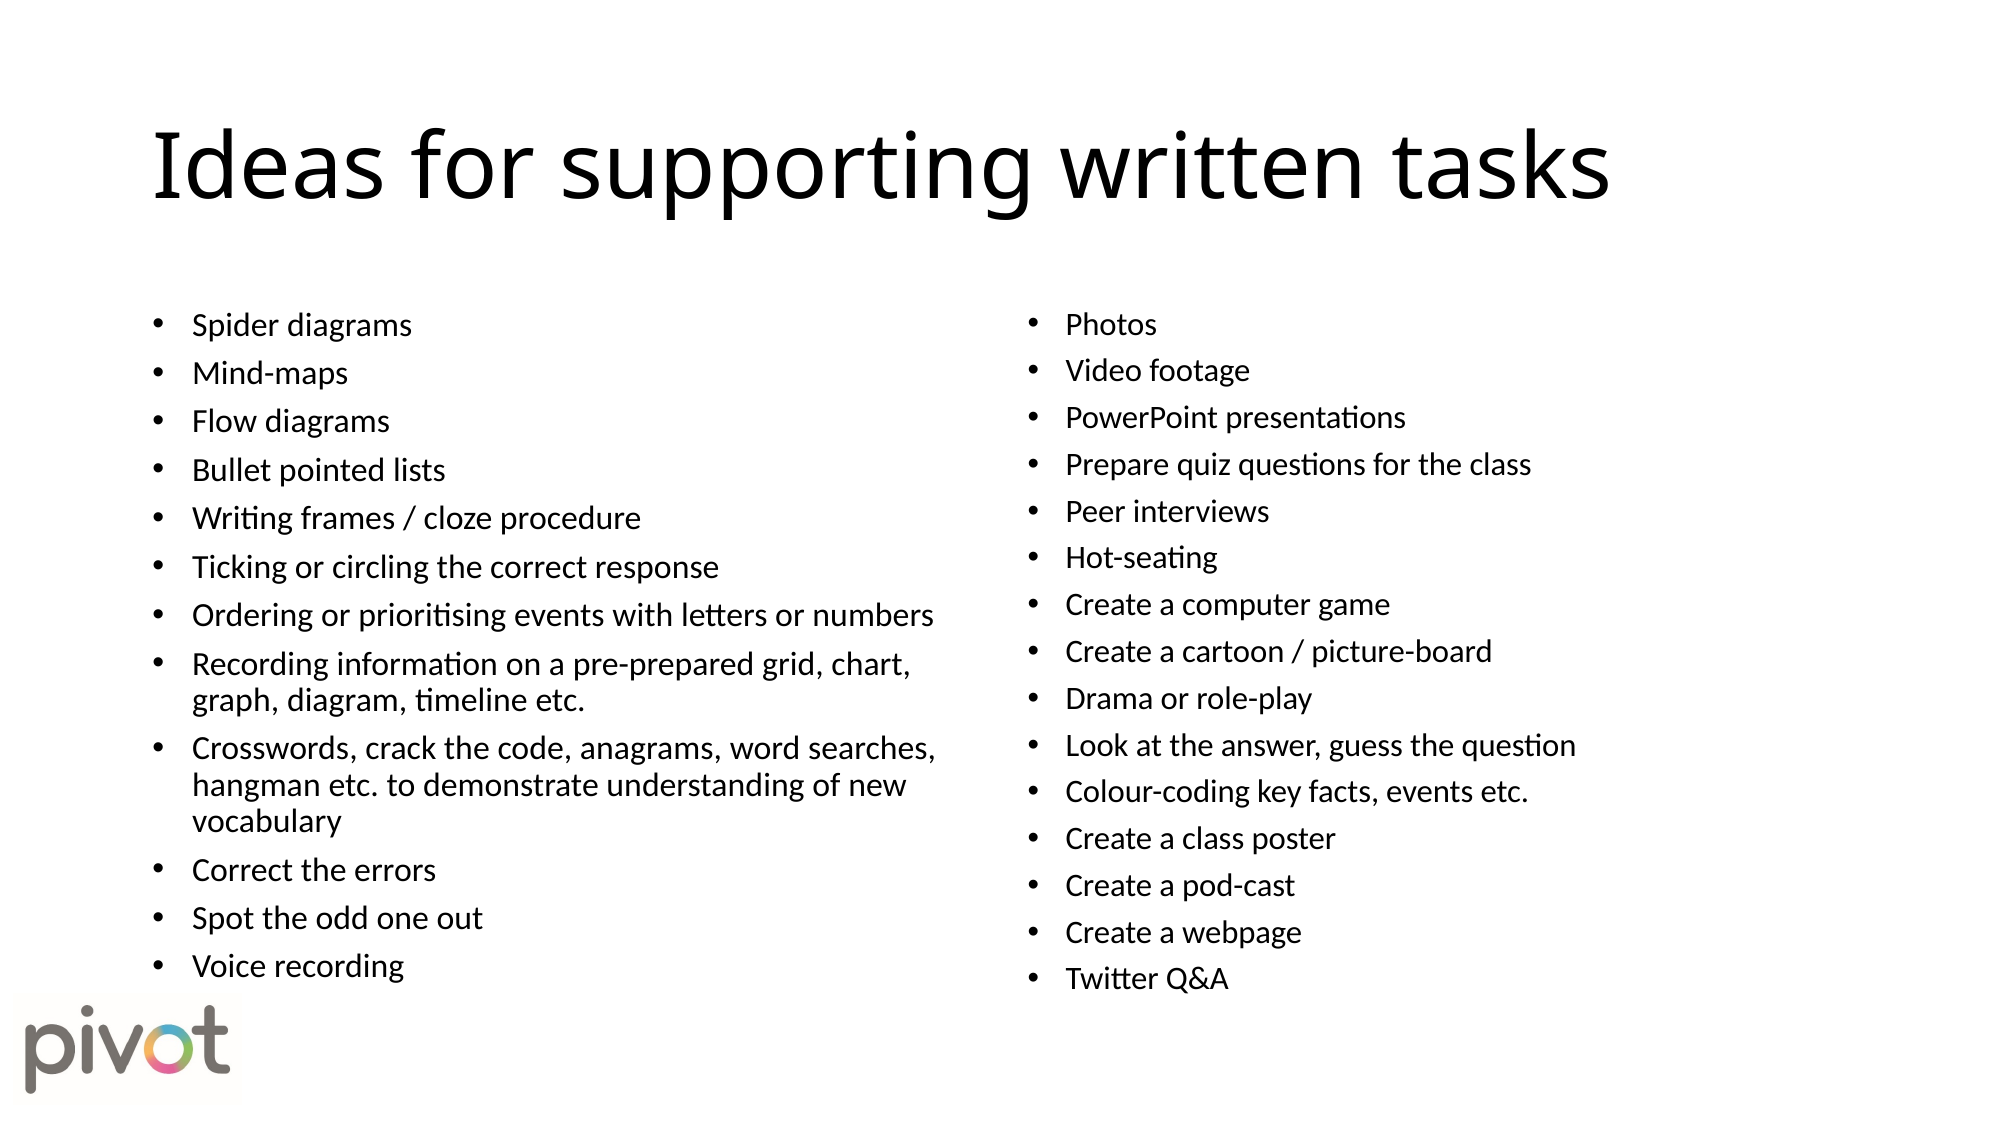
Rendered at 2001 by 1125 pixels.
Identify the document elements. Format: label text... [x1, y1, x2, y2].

list Spider diagrams Mind-maps Flow diagrams Bullet pointed lists Writing frames / cloze procedure Ticking or circling the correct response Ordering or prioritising events with letters or numbers Recording information on a pre-prepared grid, chart, graph, diagram, timeline etc. Crosswords, crack the code, anagrams, word searches, hangman etc. to demonstrate understanding of new vocabulary Correct the errors Spot the odd one out Voice recording [137, 299, 988, 1014]
title Ideas for supporting written tasks [137, 59, 1863, 278]
list Photos Video footage PowerPoint presentations Prepare quiz questions for the class Peer interviews Hot-seating Create a computer game Create a cartoon / picture-board Drama or role-play Look at the answer, guess the question Colour-coding key facts, events etc. Create a class poster Create a pod-cast Create a webpage Twitter Q&A [1012, 299, 1863, 1014]
picture [13, 993, 242, 1105]
